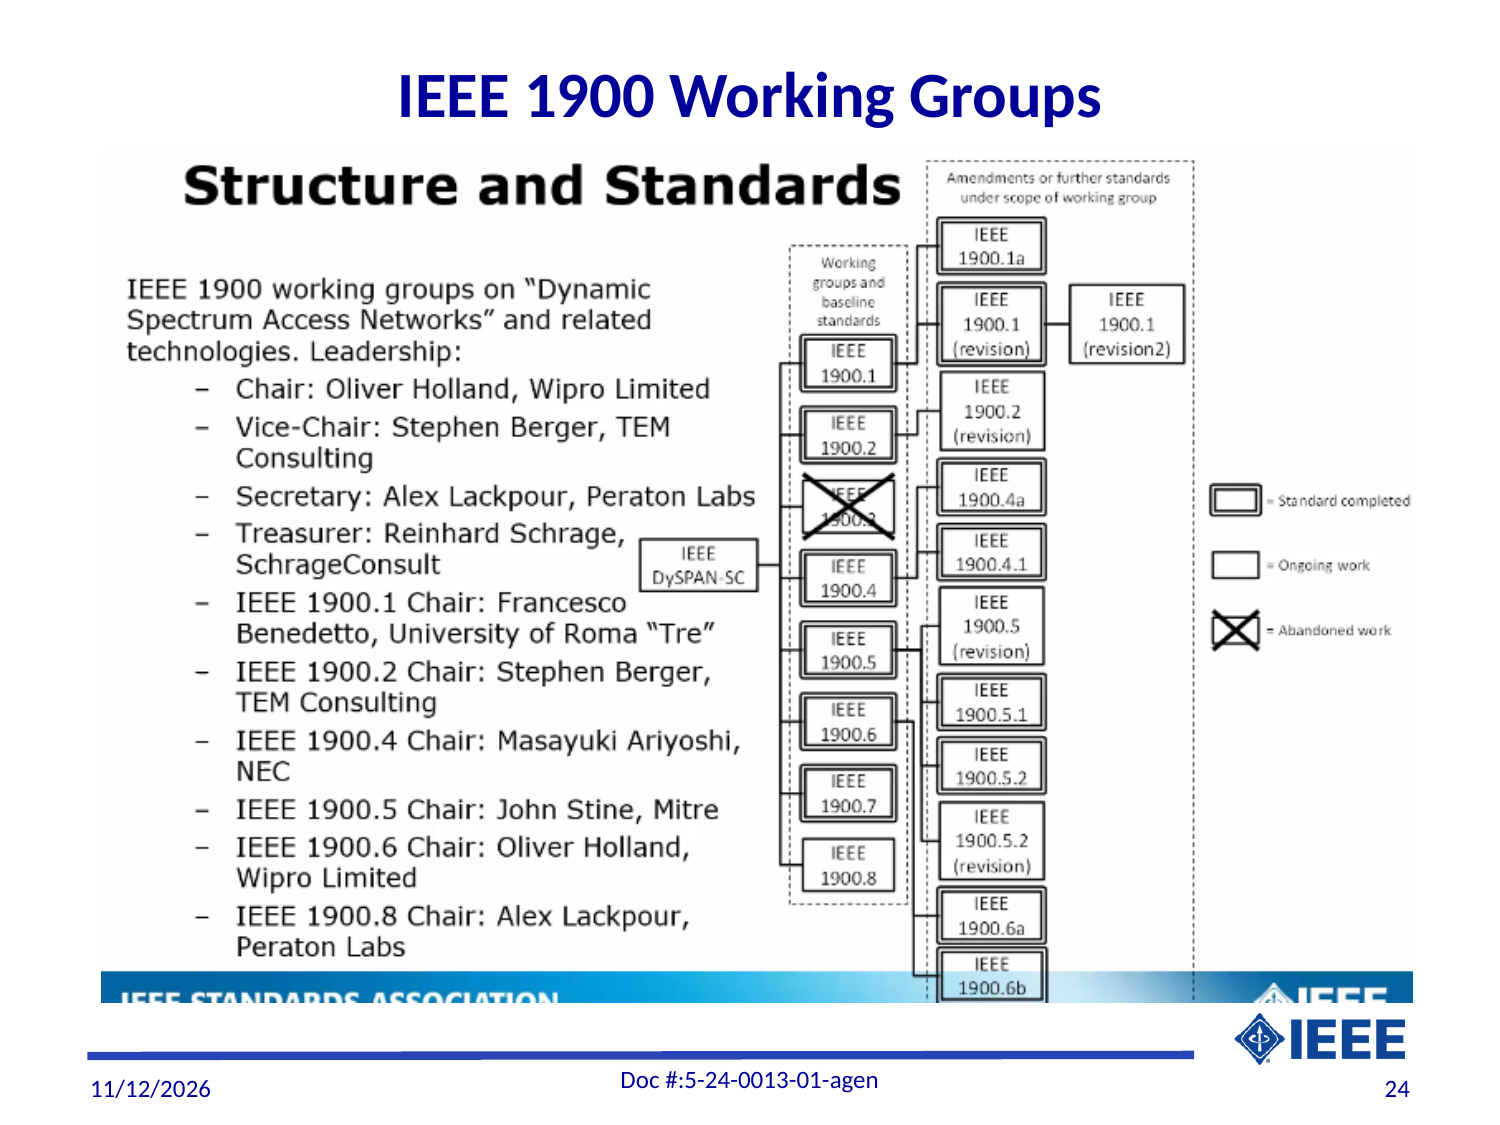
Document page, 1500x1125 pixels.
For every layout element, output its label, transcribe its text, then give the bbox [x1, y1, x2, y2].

title IEEE 1900 Working Groups [75, 45, 1425, 138]
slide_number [75, 1057, 425, 1118]
picture [1231, 1011, 1406, 1057]
slide_number 24 [1074, 1057, 1425, 1118]
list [101, 149, 1413, 1004]
footer Doc #:5-24-0013-01-agen [496, 1054, 1004, 1103]
